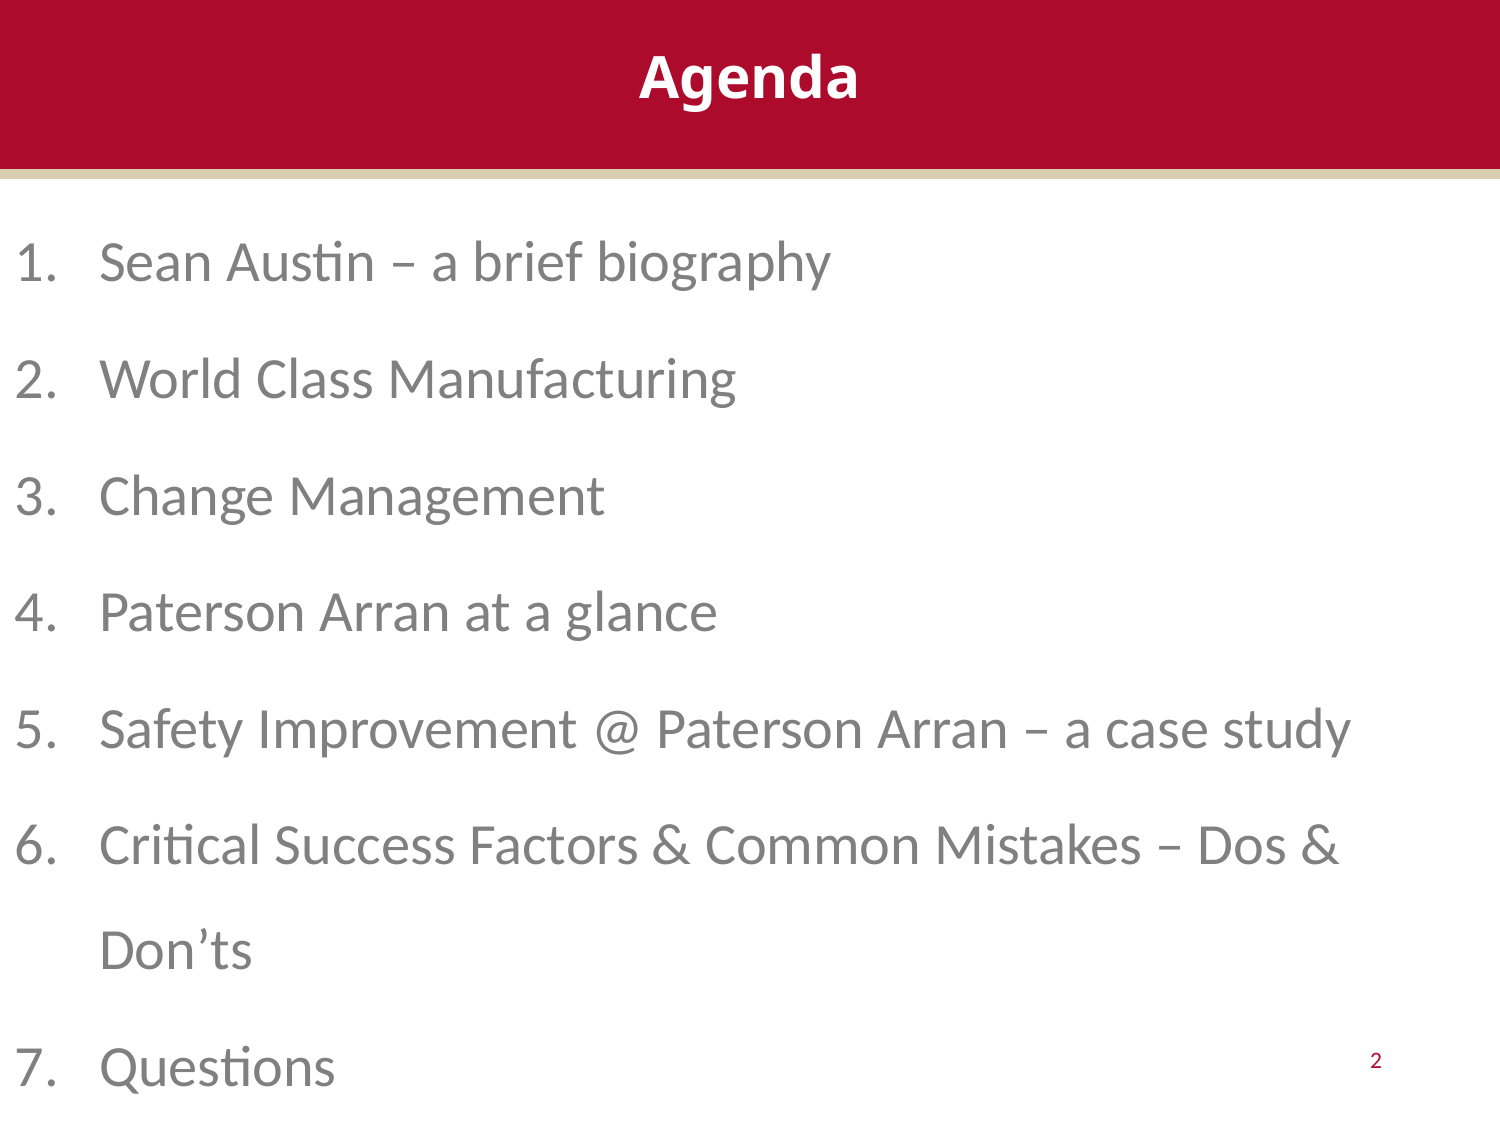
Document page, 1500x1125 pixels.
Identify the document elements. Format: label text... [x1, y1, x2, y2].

text_box Sean Austin – a brief biography World Class Manufacturing Change Management Paterson Arran at a glance Safety Improvement @ Paterson Arran – a case study Critical Success Factors & Common Mistakes – Dos & Don’ts Questions [0, 181, 1500, 1125]
title Agenda [0, 37, 1500, 122]
